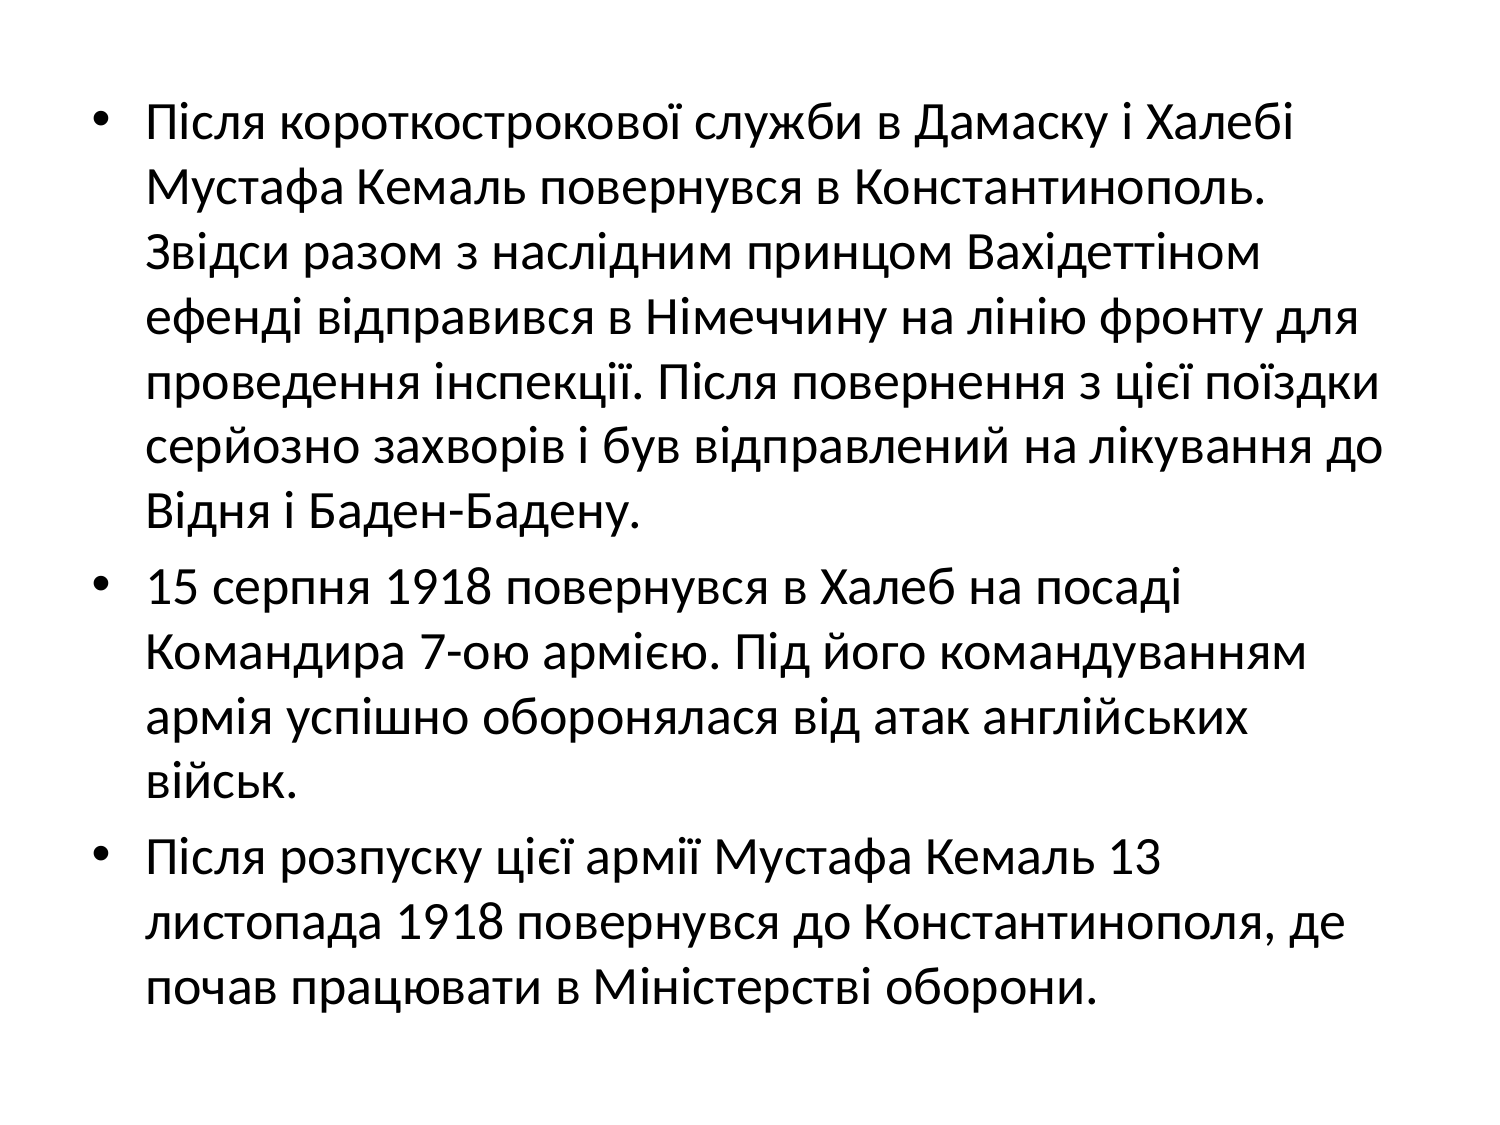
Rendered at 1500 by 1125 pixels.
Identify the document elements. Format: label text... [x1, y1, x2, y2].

list Після короткострокової служби в Дамаску і Халебі Мустафа Кемаль повернувся в Константинополь. Звідси разом з наслідним принцом Вахідеттіном ефенді відправився в Німеччину на лінію фронту для проведення інспекції. Після повернення з цієї поїздки серйозно захворів і був відправлений на лікування до Відня і Баден-Бадену. 15 серпня 1918 повернувся в Халеб на посаді Командира 7-ою армією. Під його командуванням армія успішно оборонялася від атак англійських військ. Після розпуску цієї армії Мустафа Кемаль 13 листопада 1918 повернувся до Константинополя, де почав працювати в Міністерстві оборони. [76, 78, 1427, 1029]
